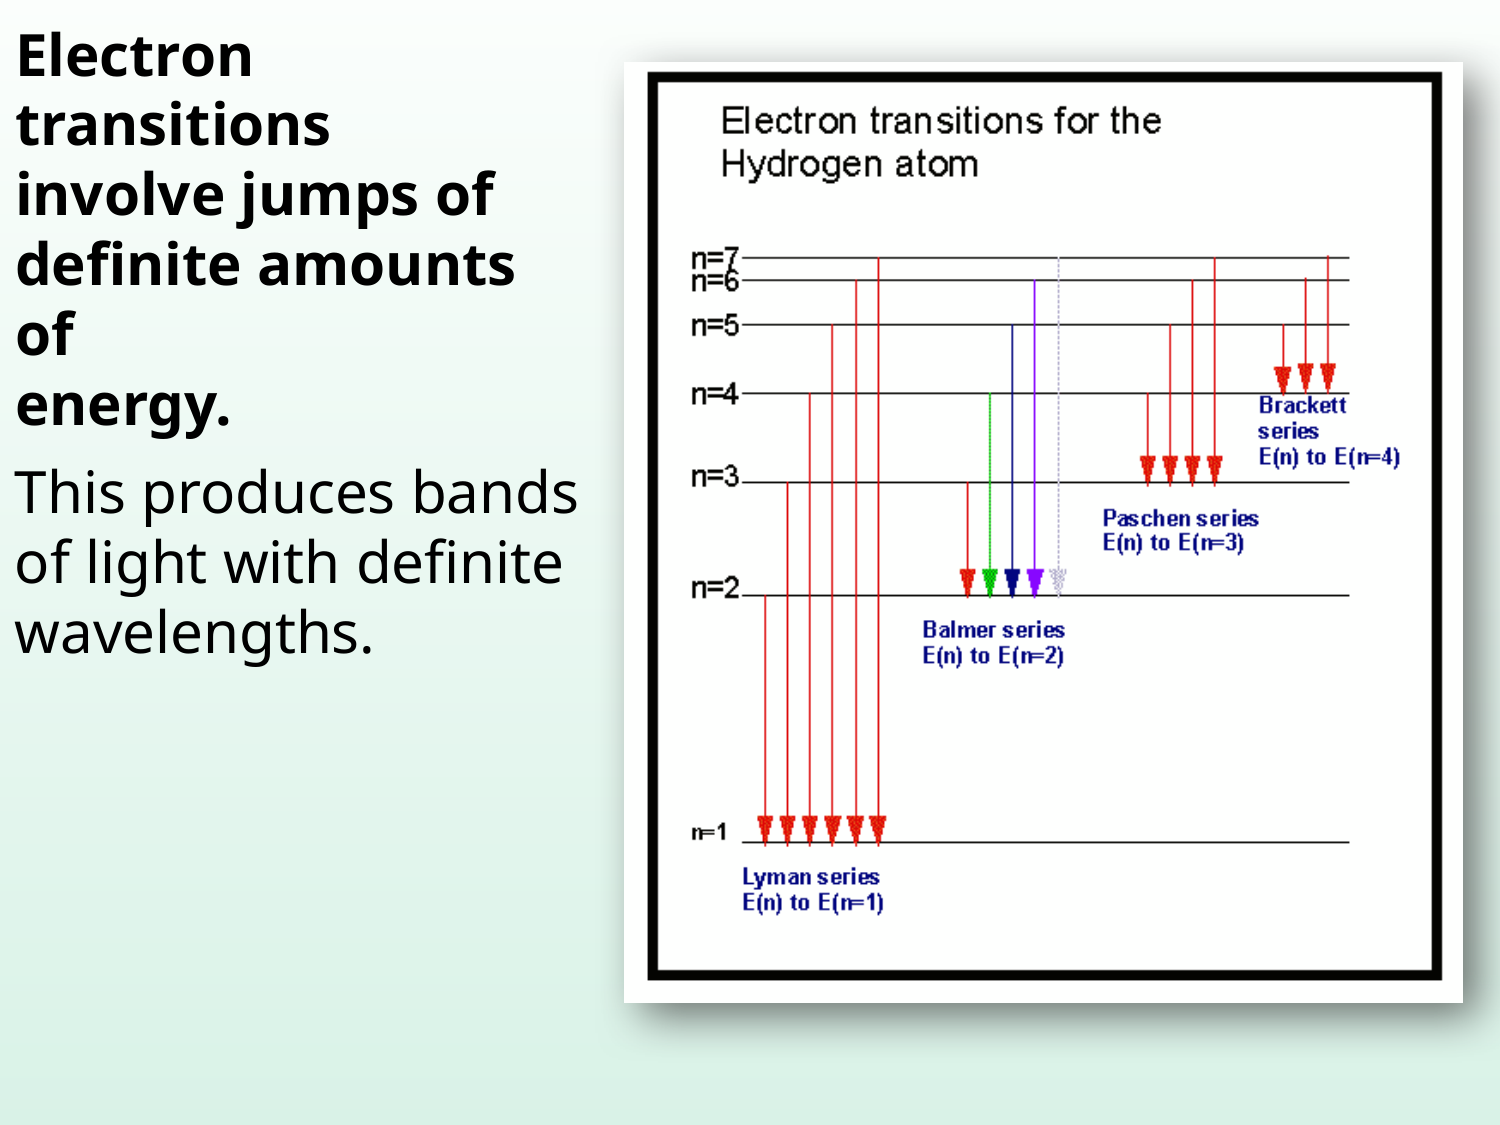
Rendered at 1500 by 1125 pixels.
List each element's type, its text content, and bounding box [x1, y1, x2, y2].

title Electron transitions involve jumps of definite amounts of energy. [0, 87, 588, 438]
picture [624, 62, 1463, 1004]
text_box This produces bands of light with definite wavelengths. [0, 447, 619, 673]
